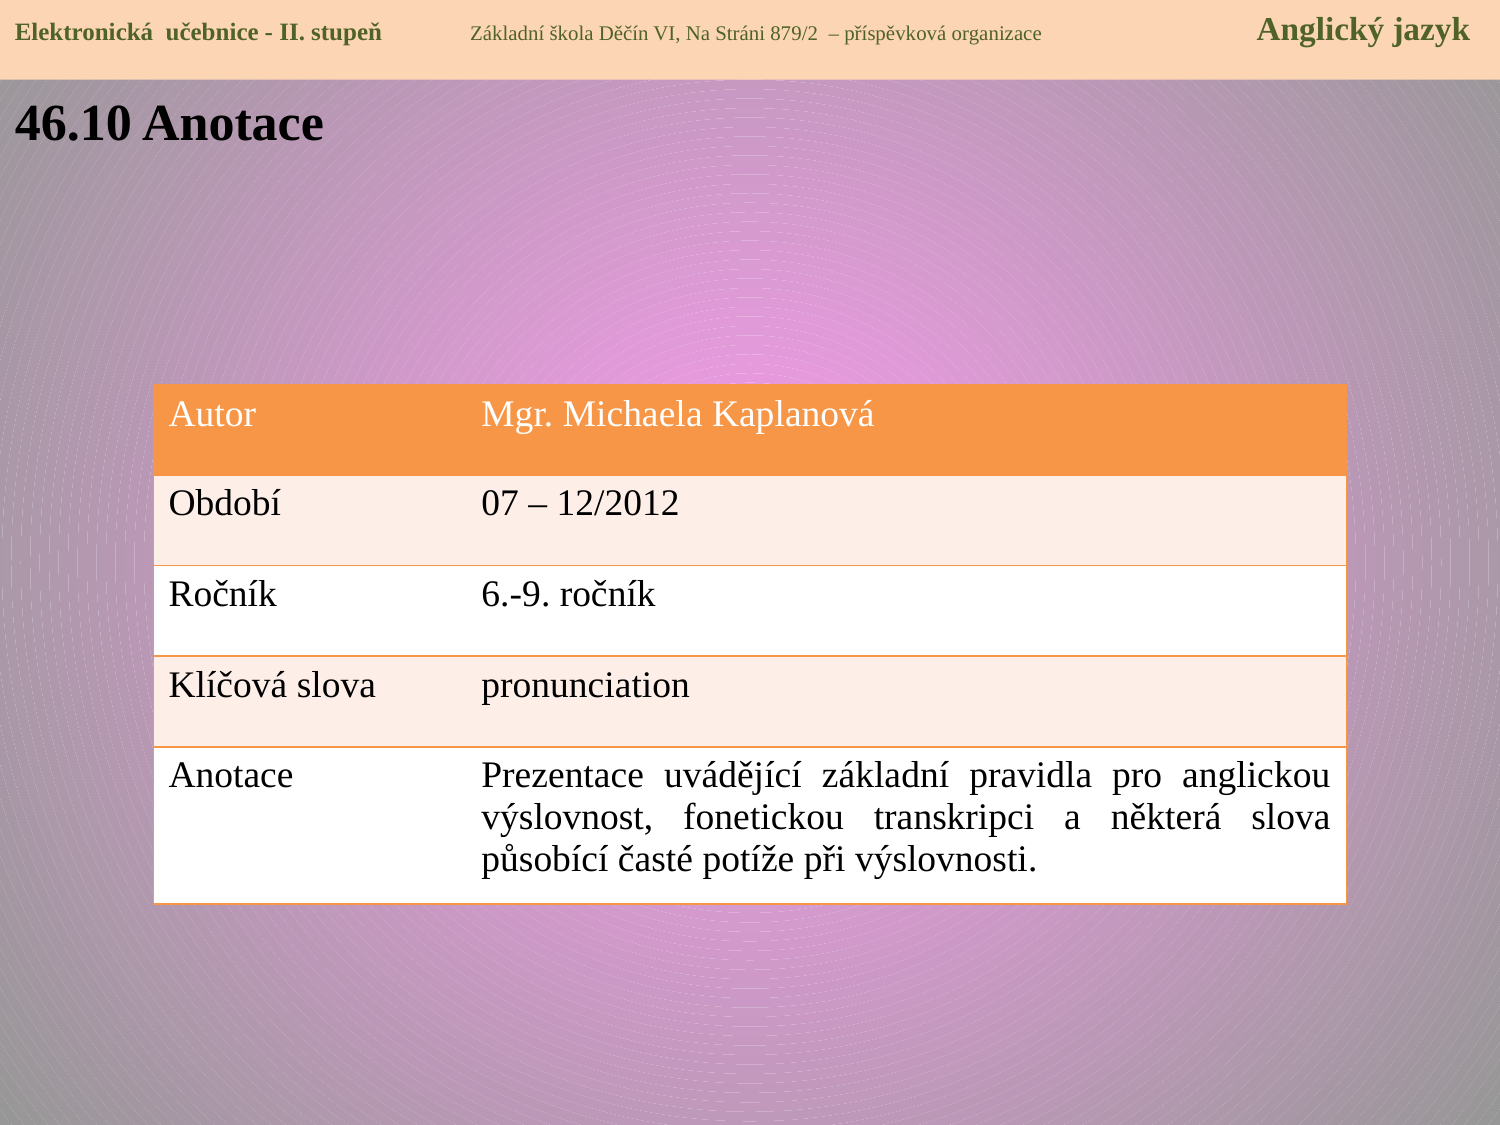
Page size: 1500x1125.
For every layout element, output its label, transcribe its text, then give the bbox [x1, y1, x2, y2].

text_box Elektronická učebnice - II. stupeň Základní škola Děčín VI, Na Stráni 879/2 – příspěvková organizace Anglický jazyk [0, 0, 1500, 80]
table_cell Anotace [154, 748, 466, 903]
table_cell 6.-9. ročník [466, 566, 1346, 655]
text_box 46.10 Anotace [0, 80, 1500, 1125]
table_cell pronunciation [466, 657, 1346, 746]
table_cell Období [154, 476, 466, 565]
text_box [738, 574, 1471, 925]
table_cell Prezentace uvádějící základní pravidla pro anglickou výslovnost, fonetickou transkripci a některá slova působící časté potíže při výslovnosti. [466, 748, 1346, 903]
table_cell Ročník [154, 566, 466, 655]
table_header Mgr. Michaela Kaplanová [466, 386, 1346, 474]
table_cell Klíčová slova [154, 657, 466, 746]
table_cell 07 – 12/2012 [466, 476, 1346, 565]
table_header Autor [154, 386, 466, 474]
